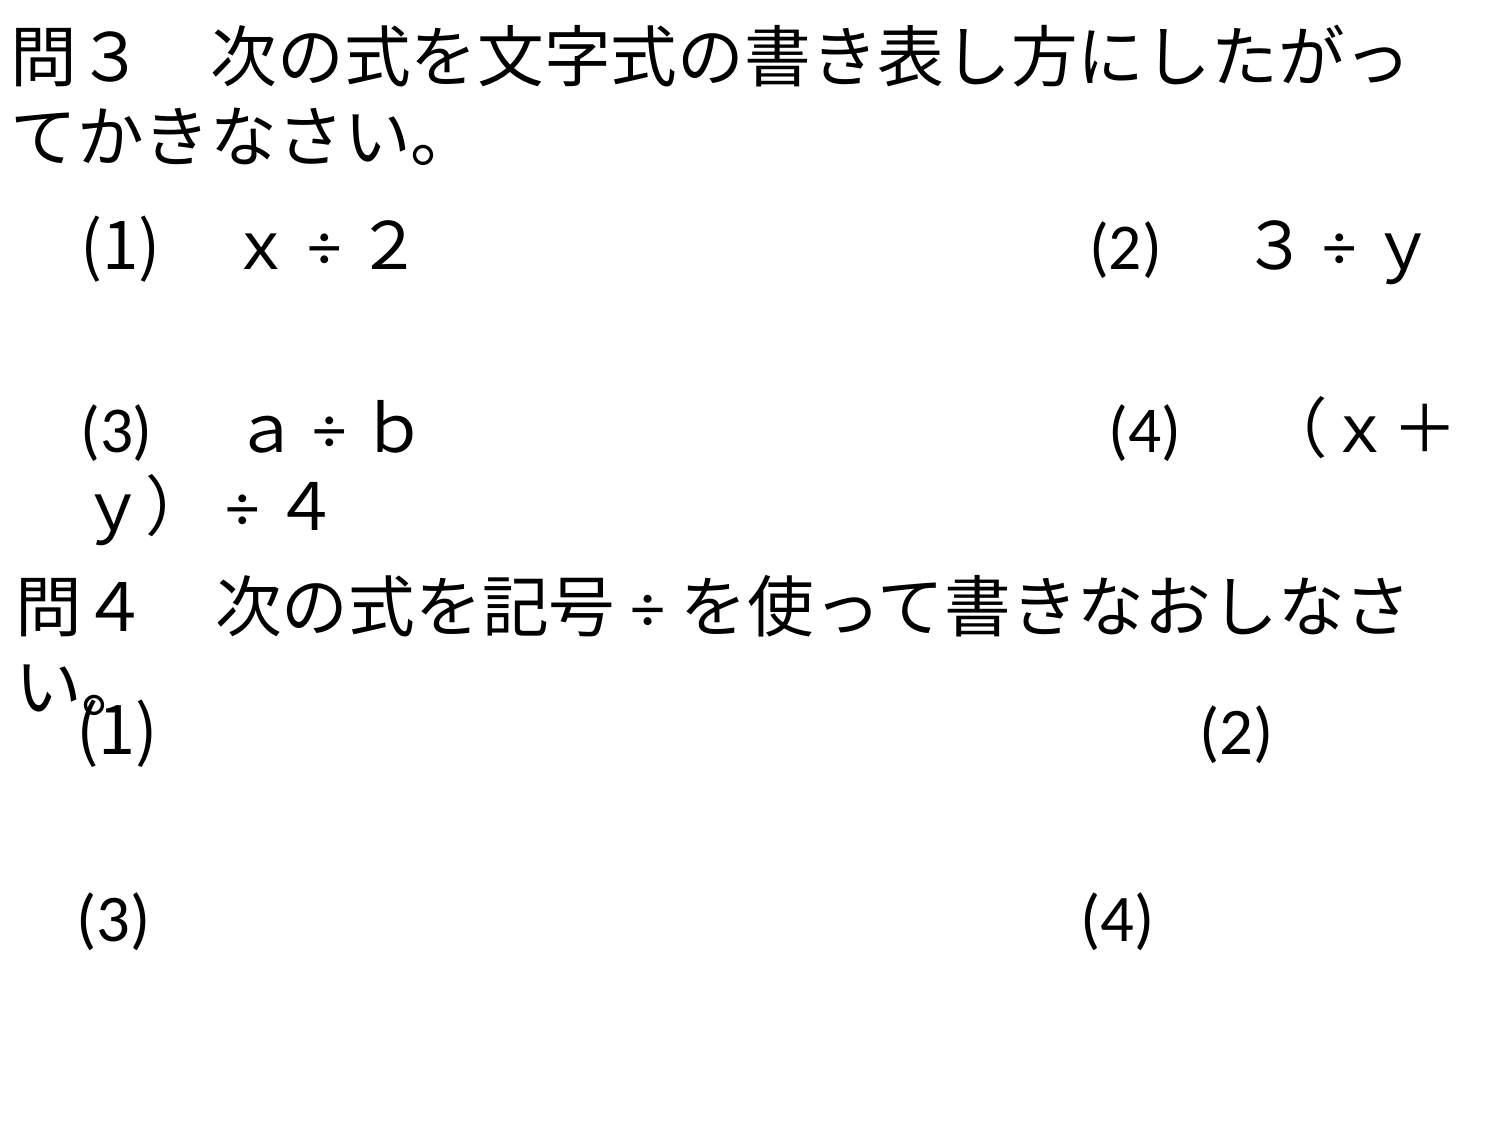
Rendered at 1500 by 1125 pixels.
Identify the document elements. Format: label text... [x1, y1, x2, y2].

text_box ｘ÷２ (2) ３÷ｙ (3) ａ÷ｂ (4) （ｘ＋ｙ）÷４ [65, 196, 1483, 622]
title 問３ 次の式を文字式の書き表し方にしたがってかきなさい。 [0, 0, 1477, 189]
text_box 問４ 次の式を記号÷を使って書きなおしなさい。 [0, 586, 1482, 705]
